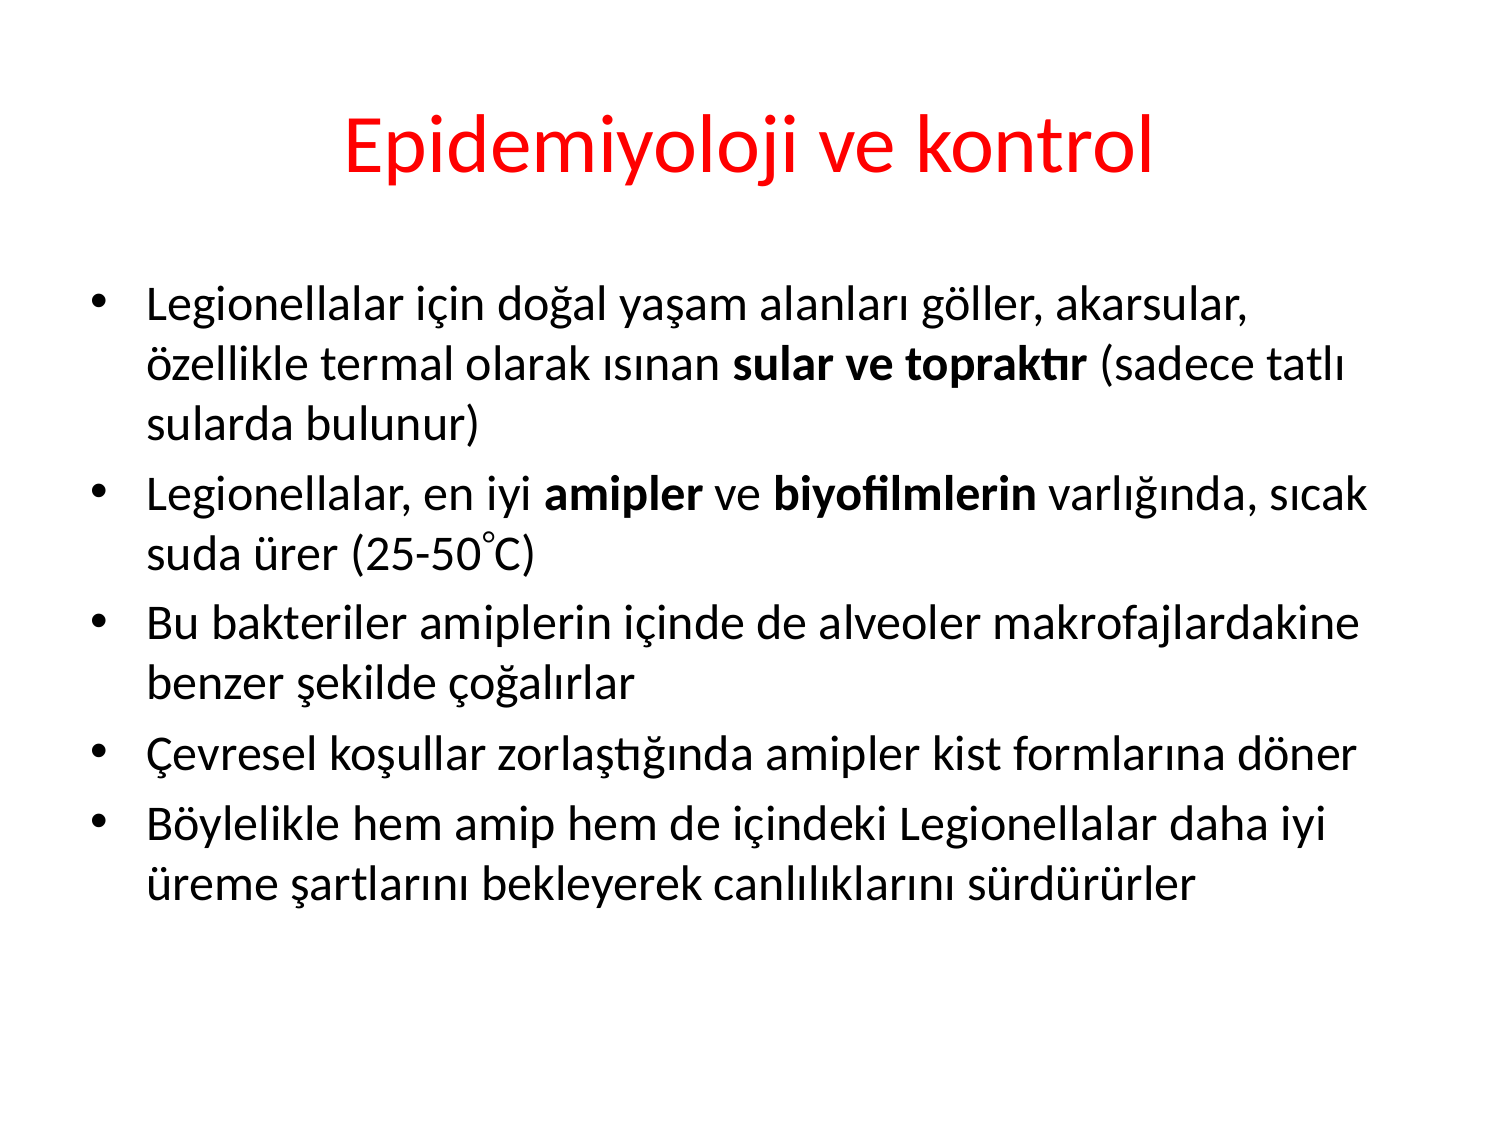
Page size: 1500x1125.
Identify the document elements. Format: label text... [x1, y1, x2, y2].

list Legionellalar için doğal yaşam alanları göller, akarsular, özellikle termal olarak ısınan sular ve topraktır (sadece tatlı sularda bulunur) Legionellalar, en iyi amipler ve biyofilmlerin varlığında, sıcak suda ürer (25-50C) Bu bakteriler amiplerin içinde de alveoler makrofajlardakine benzer şekilde çoğalırlar Çevresel koşullar zorlaştığında amipler kist formlarına döner Böylelikle hem amip hem de içindeki Legionellalar daha iyi üreme şartlarını bekleyerek canlılıklarını sürdürürler [75, 262, 1425, 1005]
title Epidemiyoloji ve kontrol [75, 45, 1425, 233]
